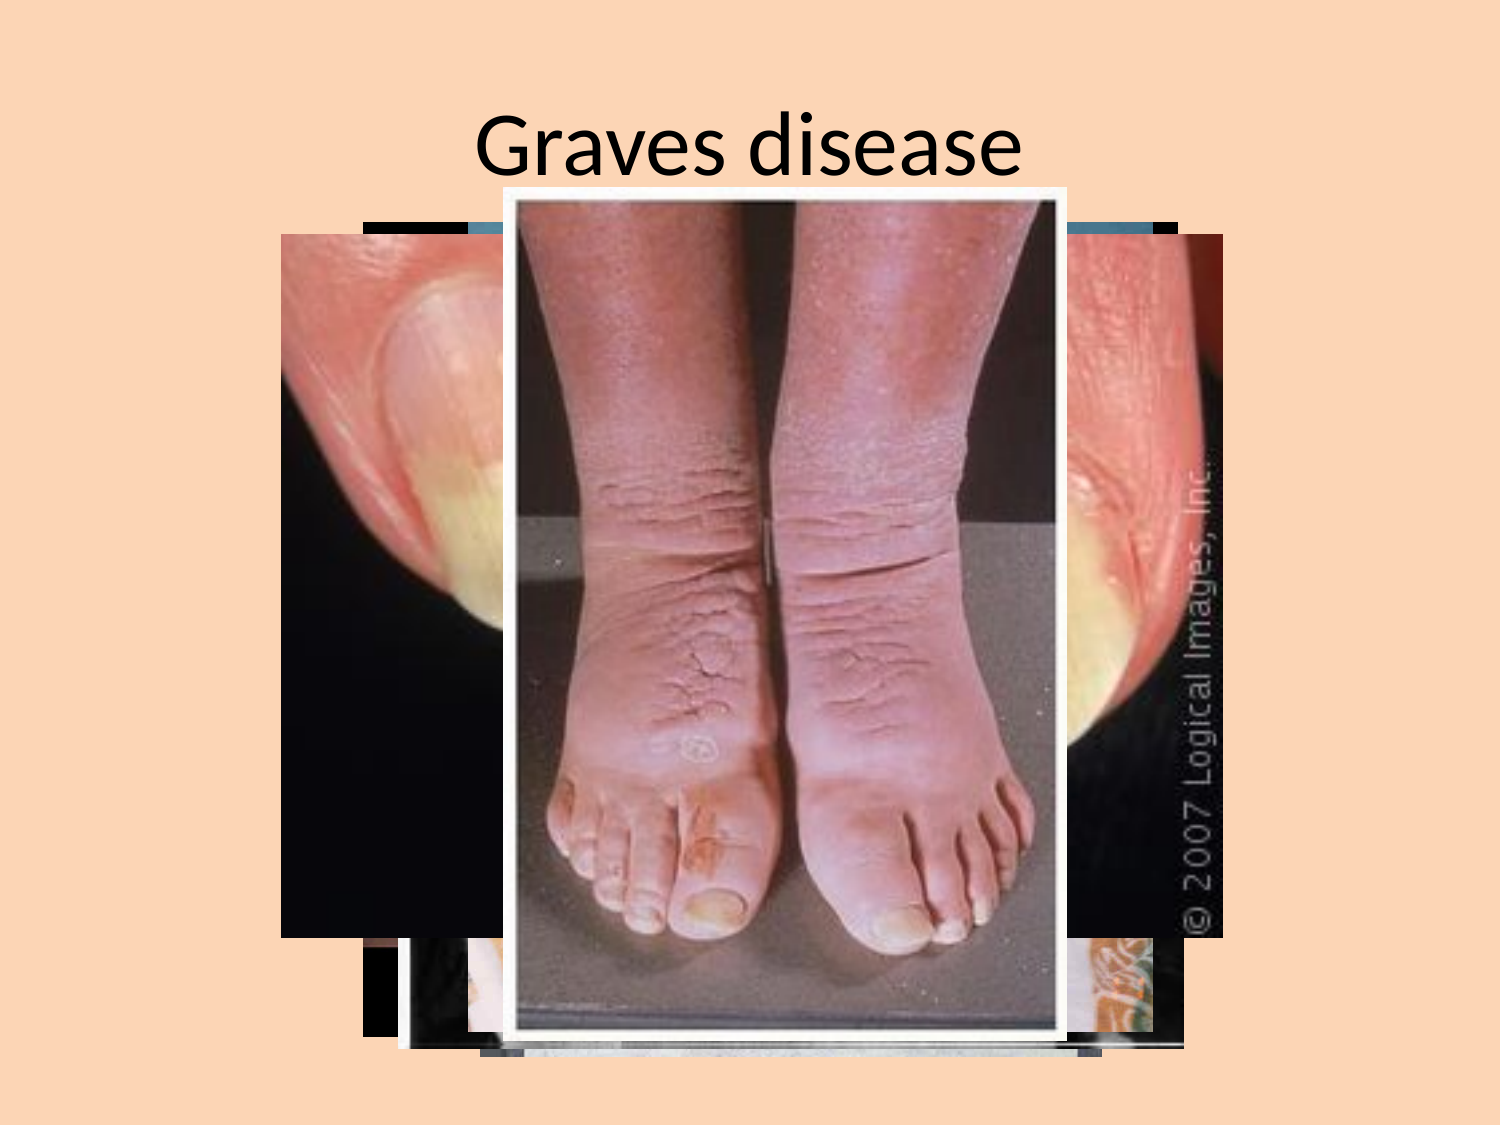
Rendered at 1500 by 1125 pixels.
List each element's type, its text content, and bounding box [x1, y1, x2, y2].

title Graves disease [75, 45, 1425, 233]
picture [281, 187, 1223, 1058]
